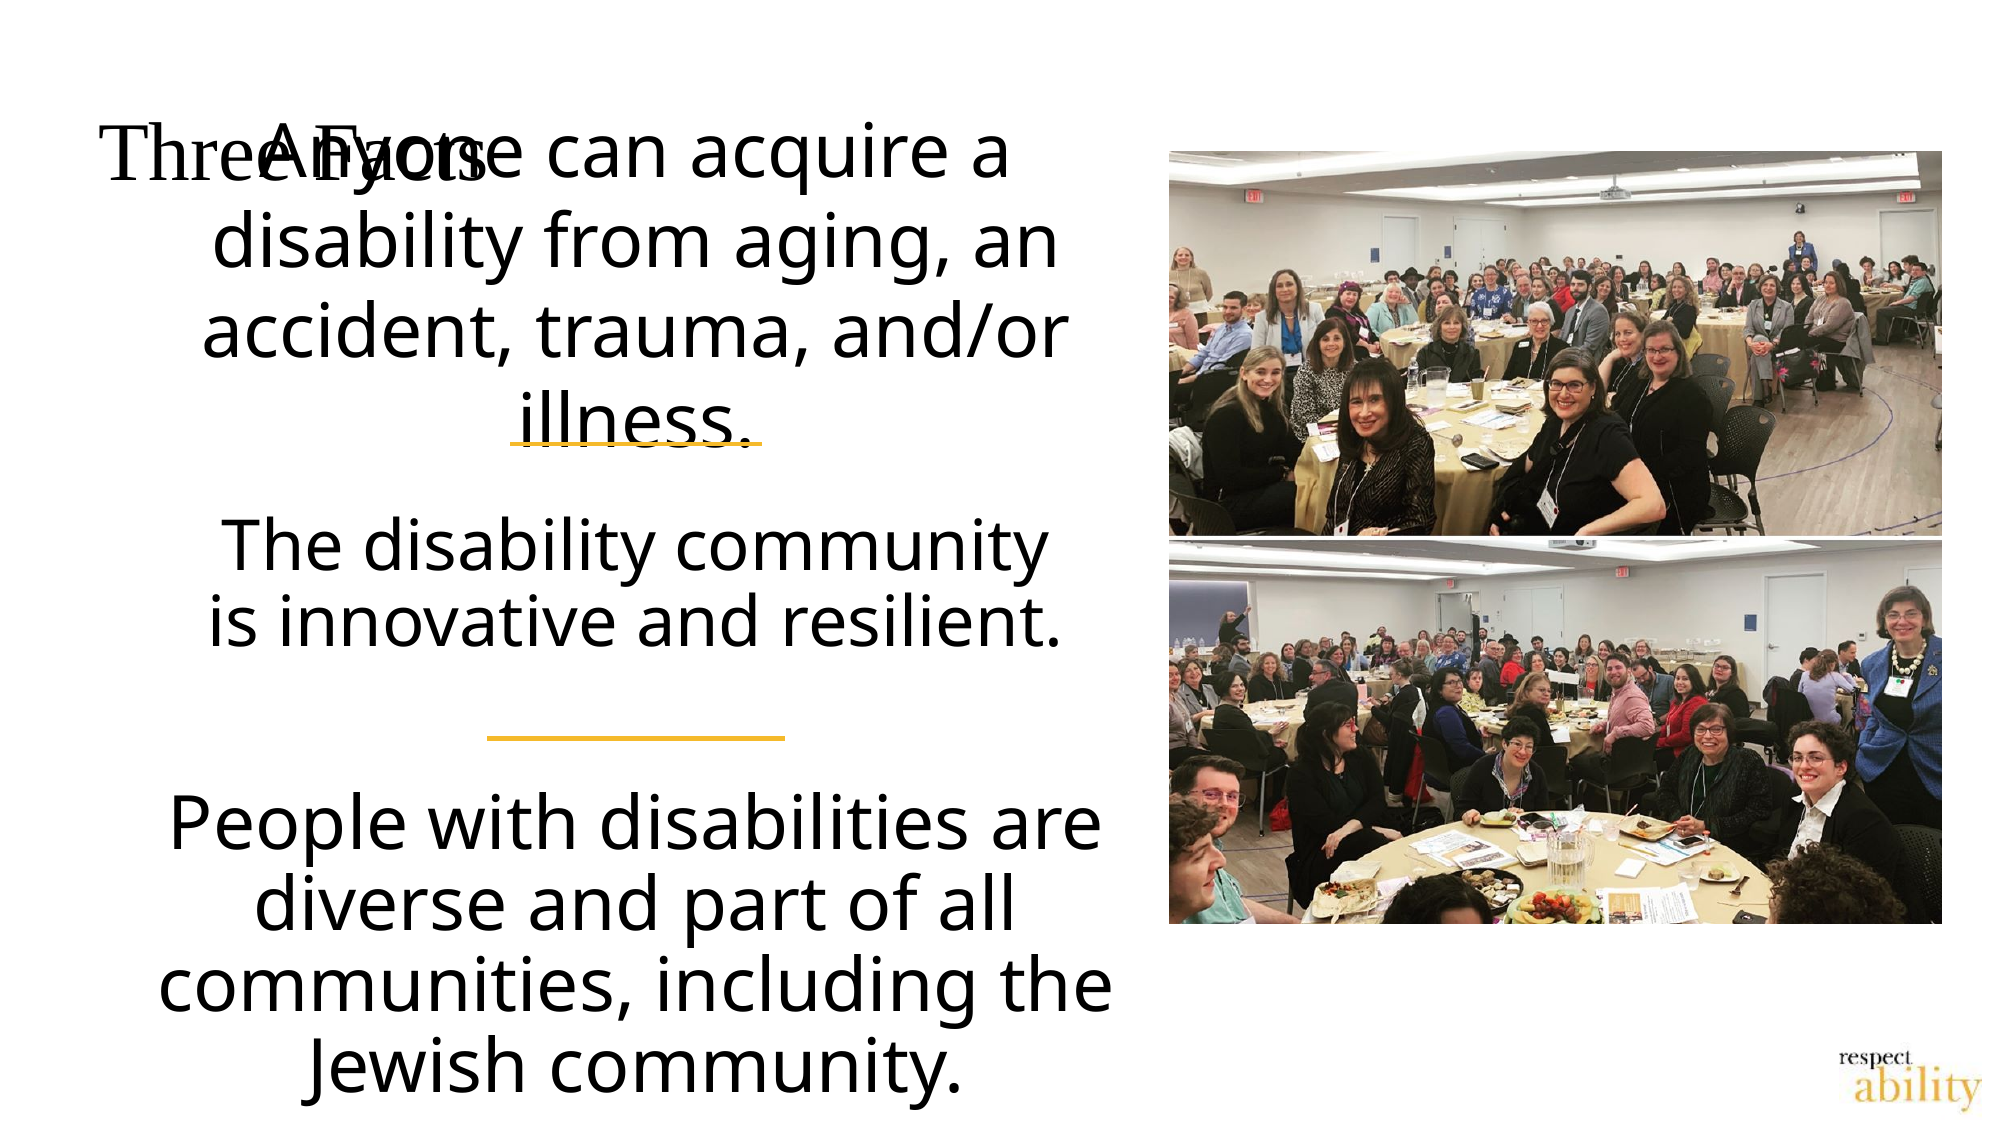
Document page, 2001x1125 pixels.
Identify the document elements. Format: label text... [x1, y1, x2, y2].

picture [1839, 1042, 1982, 1120]
text_box Anyone can acquire a disability from aging, an accident, trauma, and/or illness. [102, 95, 1170, 471]
title Three Facts [83, 59, 1921, 247]
text_box The disability community is innovative and resilient. [174, 492, 1098, 680]
list People with disabilities are diverse and part of all communities, including the Jewish community. [142, 777, 1130, 880]
picture [1169, 151, 1942, 924]
